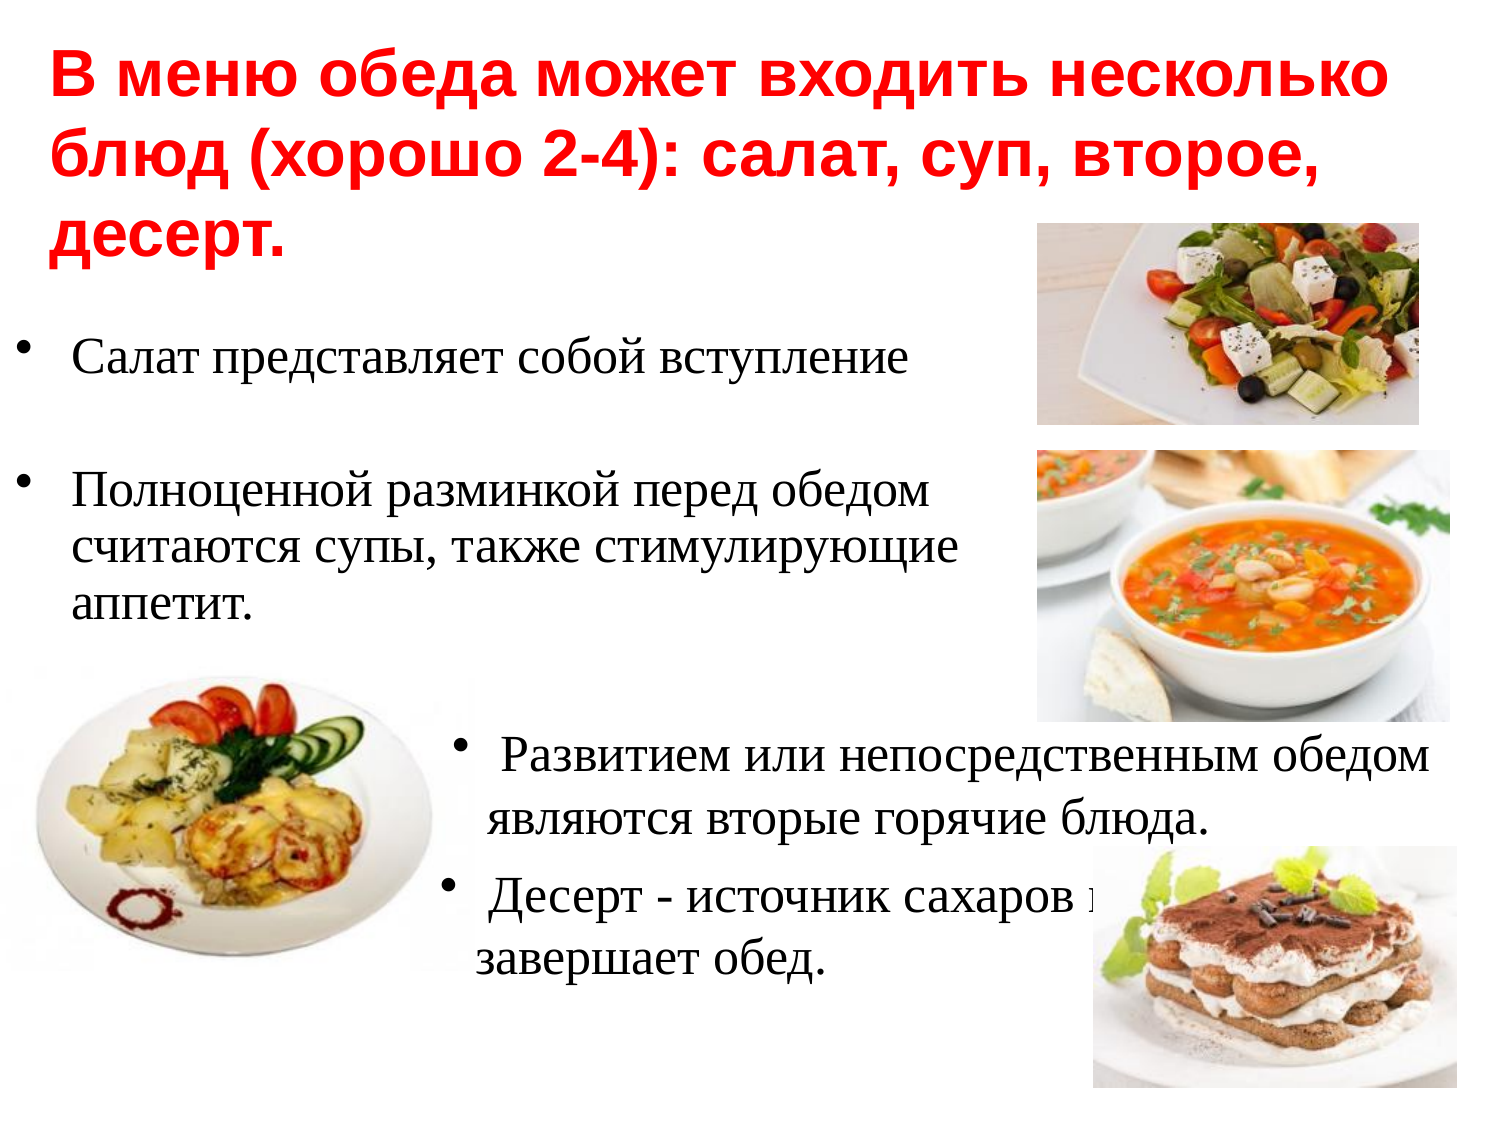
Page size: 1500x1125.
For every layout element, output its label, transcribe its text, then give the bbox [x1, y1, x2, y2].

picture [0, 655, 476, 971]
list Салат представляет собой вступление Полноценной разминкой перед обедом считаются супы, также стимулирующие аппетит. [0, 321, 1063, 672]
picture [1093, 846, 1457, 1088]
picture [1037, 450, 1451, 723]
text_box Развитием или непосредственным обедом являются вторые горячие блюда. [479, 712, 1475, 853]
text_box Десерт - источник сахаров и завершает обед. [424, 853, 1088, 993]
picture [1037, 223, 1419, 426]
title В меню обеда может входить несколько блюд (хорошо 2-4): салат, суп, второе, десерт. [34, 0, 1500, 304]
